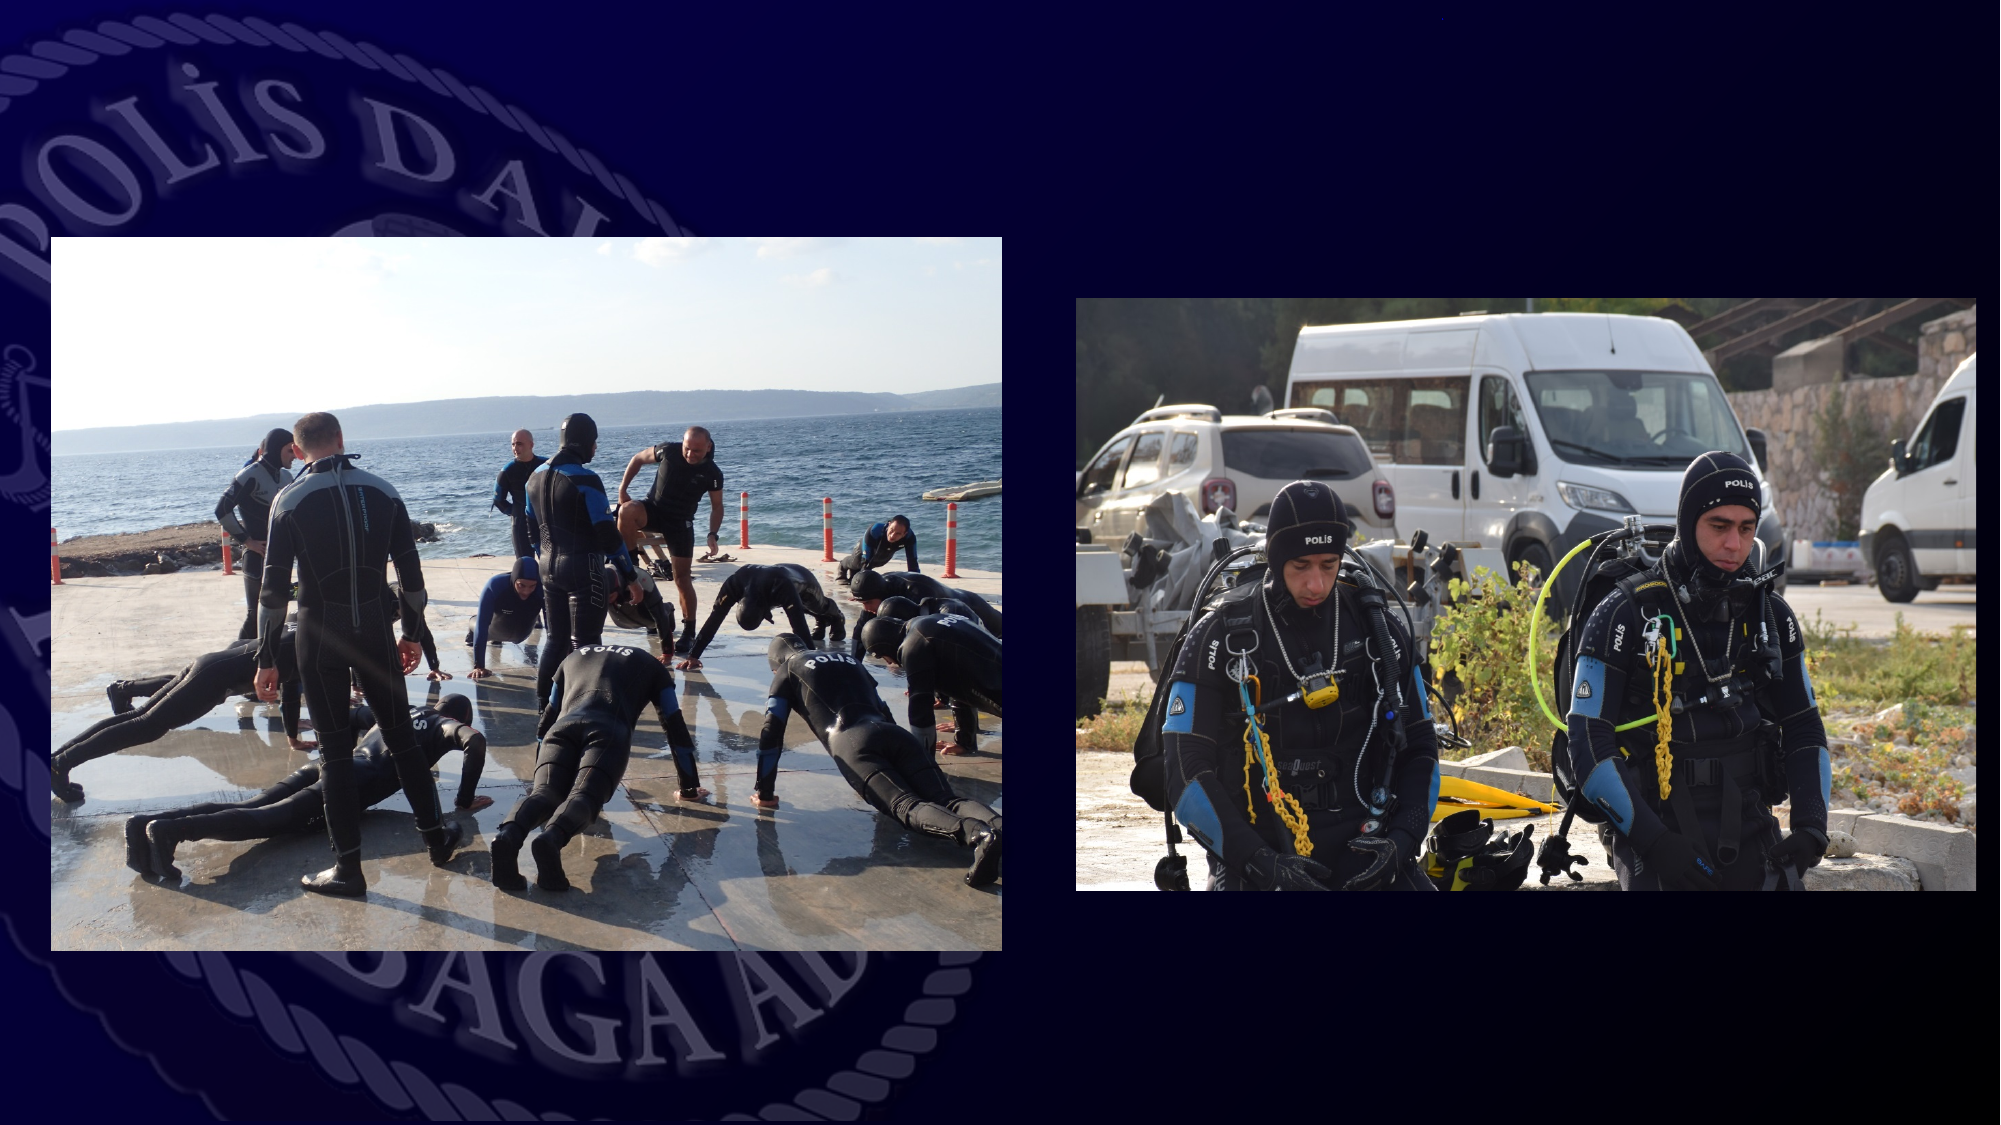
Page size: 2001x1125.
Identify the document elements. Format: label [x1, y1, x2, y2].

picture [0, 0, 1073, 1121]
picture [1076, 298, 1977, 891]
